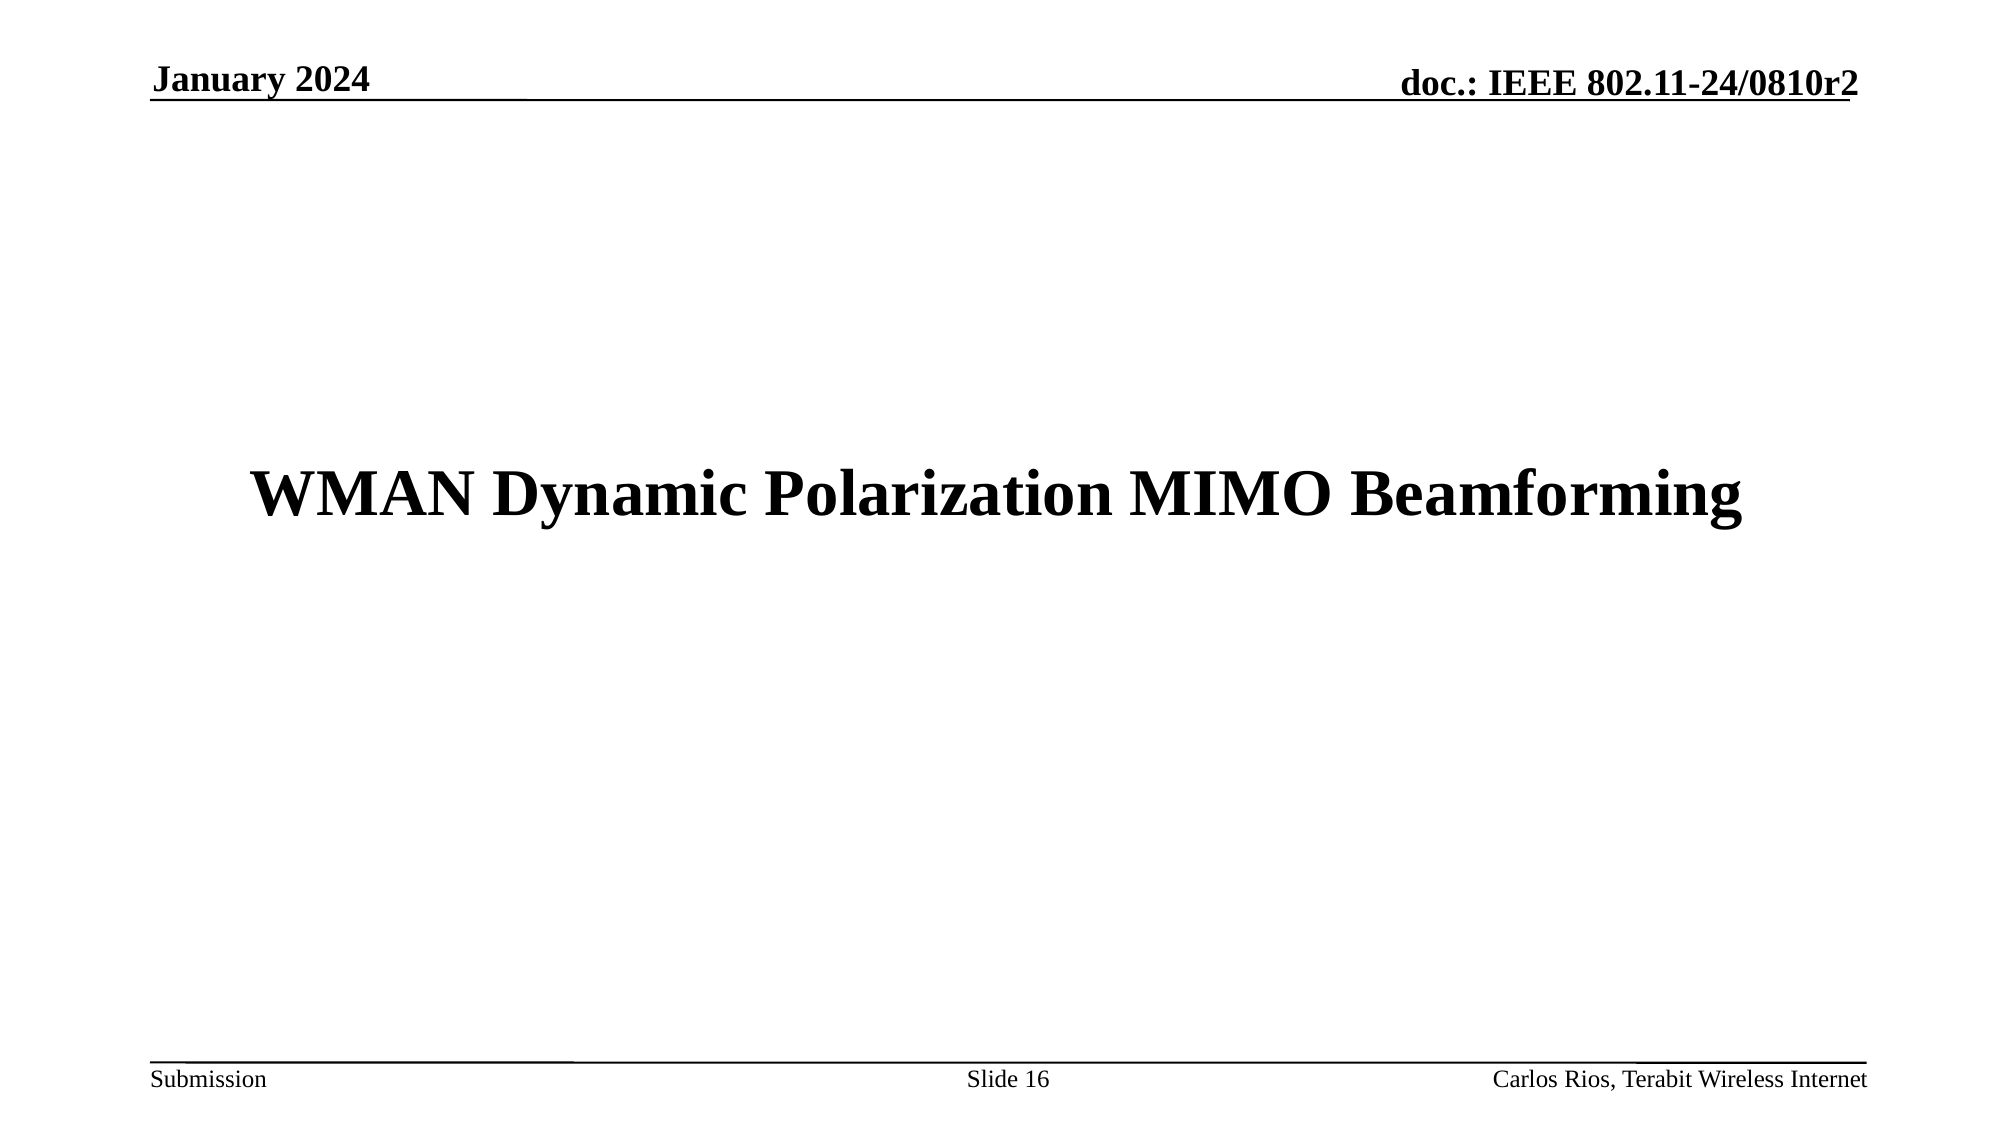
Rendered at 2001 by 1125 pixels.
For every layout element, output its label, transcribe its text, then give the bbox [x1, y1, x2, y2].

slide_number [152, 54, 563, 100]
title WMAN Dynamic Polarization MIMO Beamforming [147, 400, 1848, 577]
footer Carlos Rios, Terabit Wireless Internet [1171, 1061, 1869, 1093]
slide_number Slide 16 [950, 1061, 1067, 1123]
